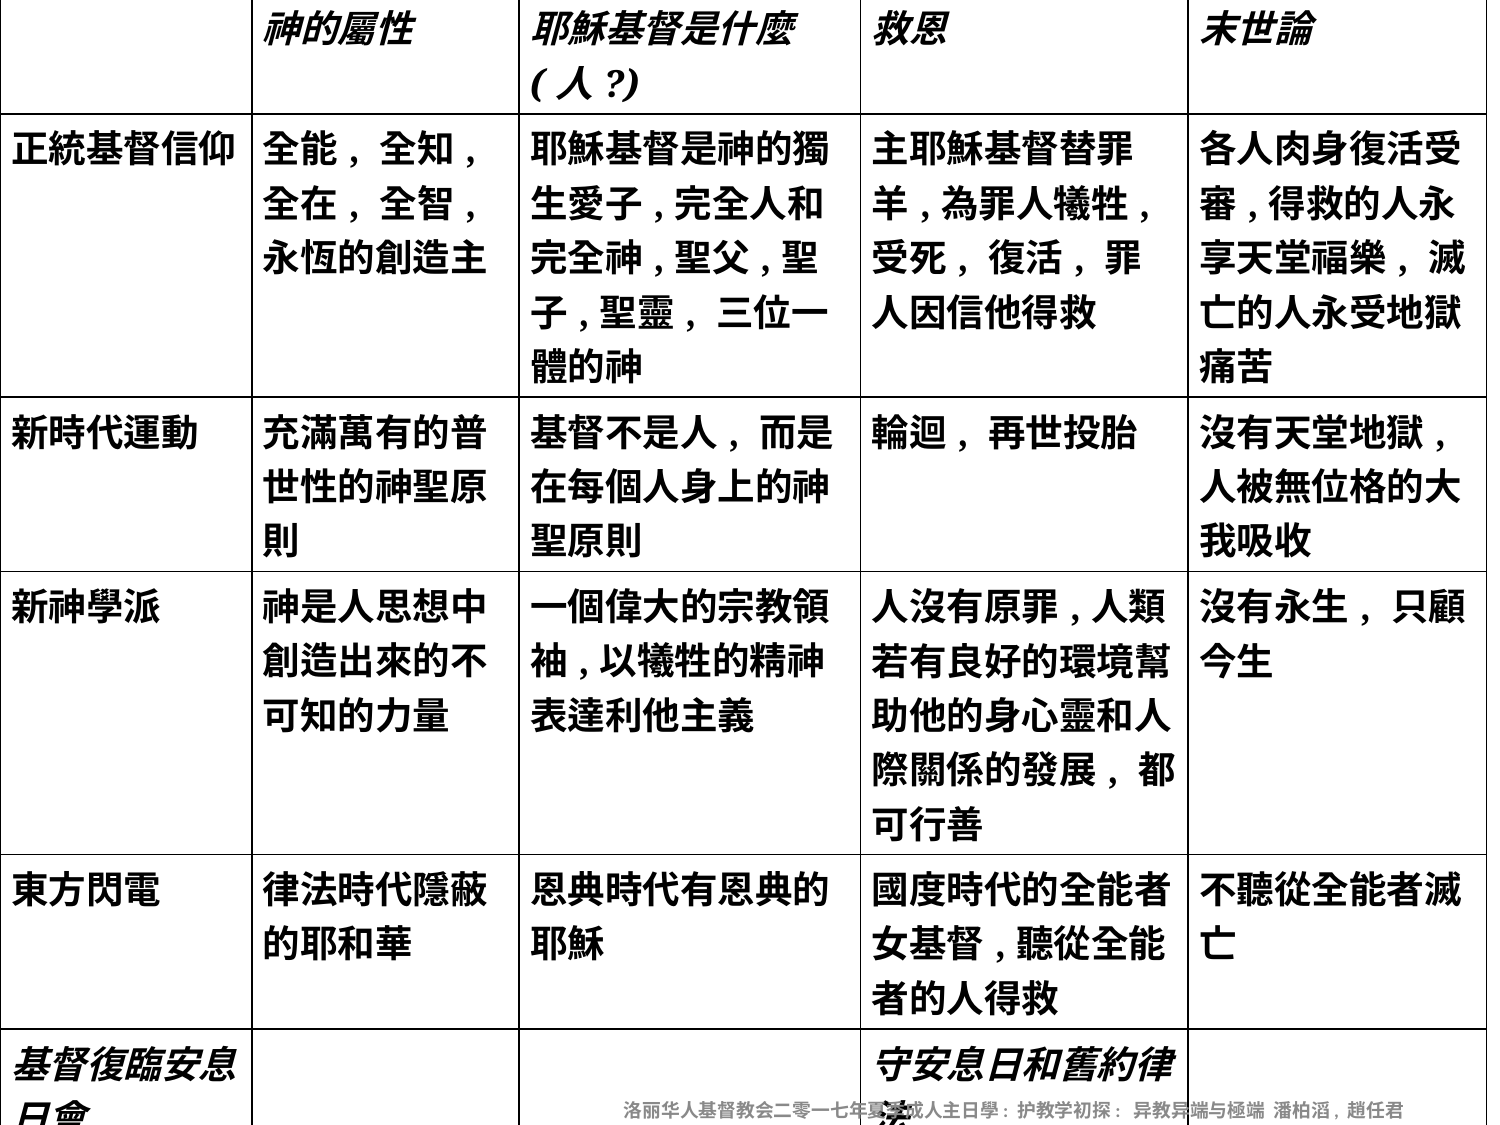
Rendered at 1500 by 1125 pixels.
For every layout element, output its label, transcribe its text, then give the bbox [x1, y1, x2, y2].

table_header 救恩 [861, 0, 1187, 113]
table_cell [520, 1030, 860, 1091]
table_cell 全能, 全知, 全在, 全智, 永恆的創造主 [253, 115, 518, 396]
table_cell 輪迴, 再世投胎 [861, 398, 1187, 571]
table_cell 耶穌基督是神的獨生愛子,完全人和完全神,聖父,聖子,聖靈, 三位一體的神 [520, 115, 860, 396]
table_cell 東方閃電 [1, 855, 251, 1028]
table_cell 恩典時代有恩典的耶穌 [520, 855, 860, 1028]
table_cell 神是人思想中創造出來的不可知的力量 [253, 572, 518, 854]
table_cell 國度時代的全能者女基督,聽從全能者的人得救 [861, 855, 1187, 1028]
table_cell 基督復臨安息日會 [1, 1030, 251, 1125]
table_cell 正統基督信仰 [1, 115, 251, 396]
table_header 耶穌基督是什麼 (人?) [520, 0, 860, 113]
table_cell 新時代運動 [1, 398, 251, 571]
table_cell [253, 1030, 518, 1125]
table_cell 沒有天堂地獄, 人被無位格的大我吸收 [1189, 398, 1486, 571]
table_cell 充滿萬有的普世性的神聖原則 [253, 398, 518, 571]
table_cell 守安息日和舊約律法 [861, 1030, 1187, 1091]
table_cell 一個偉大的宗教領袖,以犧牲的精神表達利他主義 [520, 572, 860, 854]
table_cell 沒有永生, 只顧今生 [1189, 572, 1486, 854]
table_cell [1189, 1030, 1486, 1091]
table_cell 各人肉身復活受審,得救的人永享天堂福樂, 滅亡的人永受地獄痛苦 [1189, 115, 1486, 396]
table_header 神的屬性 [253, 0, 518, 113]
table_cell 主耶穌基督替罪羊,為罪人犧牲, 受死, 復活, 罪人因信他得救 [861, 115, 1187, 396]
table_cell 新神學派 [1, 572, 251, 854]
footer 洛丽华人基督教会二零一七年夏季成人主日學: 护教学初探: 异教异端与極端 潘柏滔, 趙任君 [443, 1091, 1500, 1125]
table_cell 人沒有原罪,人類若有良好的環境幫助他的身心靈和人際關係的發展, 都可行善 [861, 572, 1187, 854]
table_cell 律法時代隱蔽的耶和華 [253, 855, 518, 1028]
table_cell 基督不是人, 而是在每個人身上的神聖原則 [520, 398, 860, 571]
table_header [1, 0, 251, 113]
table_cell 不聽從全能者滅亡 [1189, 855, 1486, 1028]
table_header 末世論 [1189, 0, 1486, 113]
